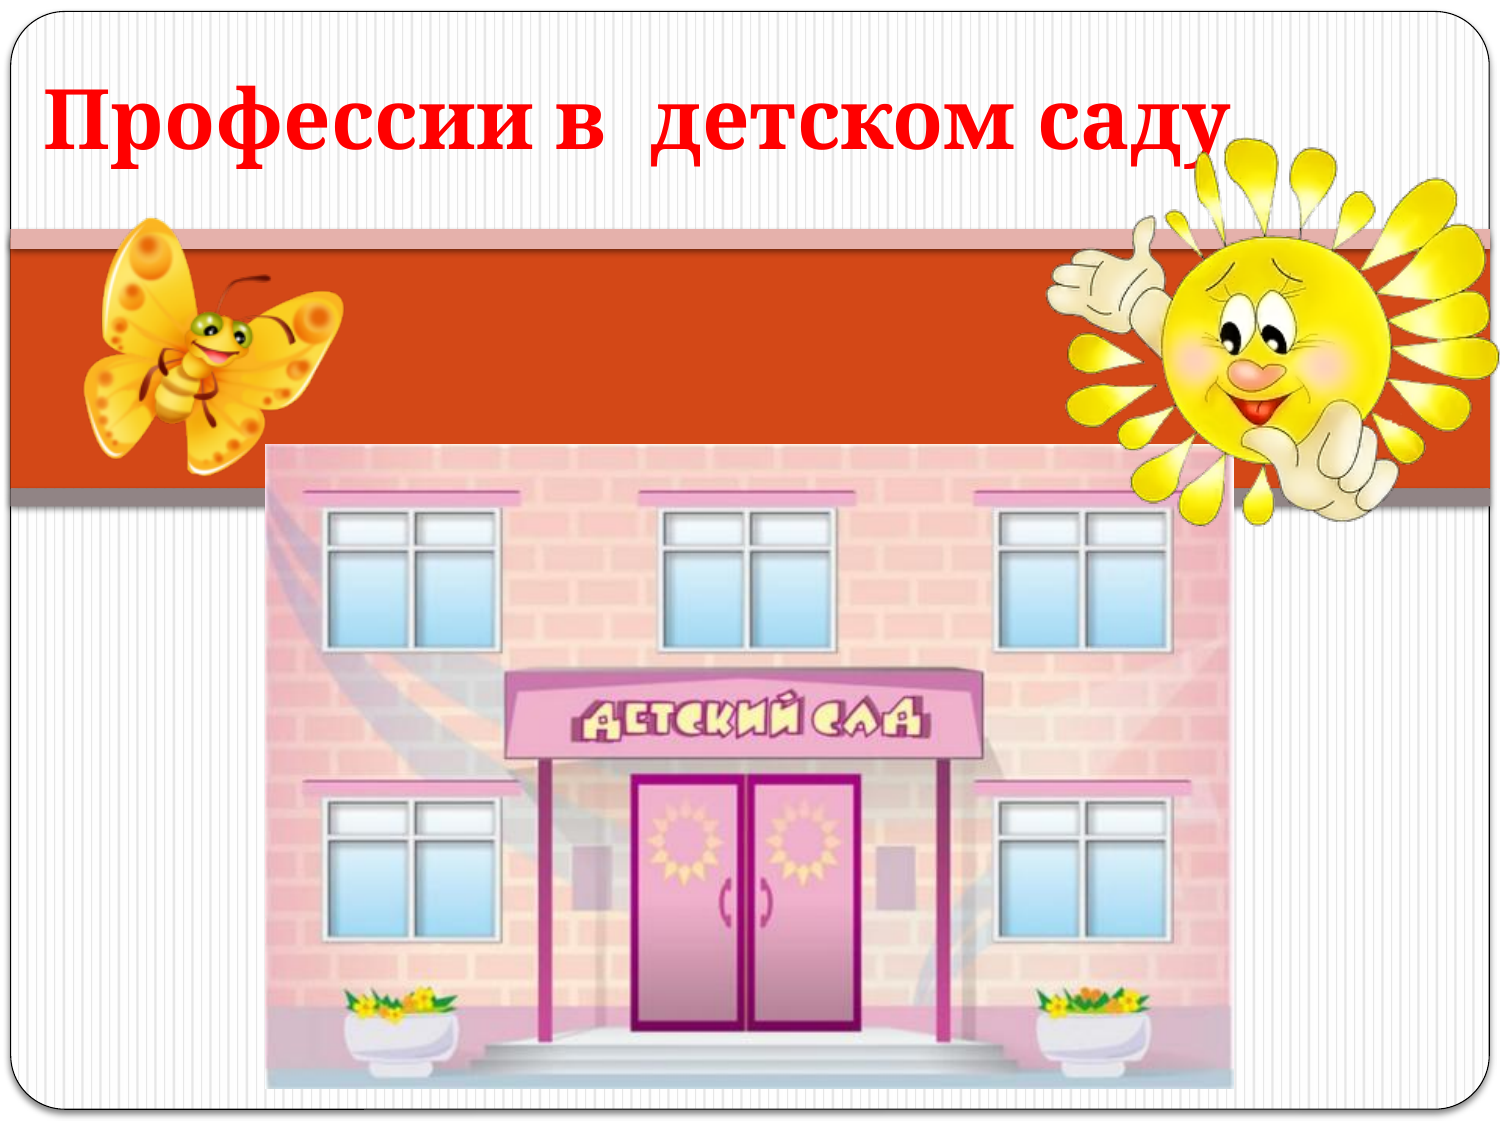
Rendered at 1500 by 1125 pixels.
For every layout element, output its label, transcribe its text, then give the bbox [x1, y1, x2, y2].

picture [0, 136, 1500, 1090]
title Профессии в детском саду [0, 0, 1275, 242]
